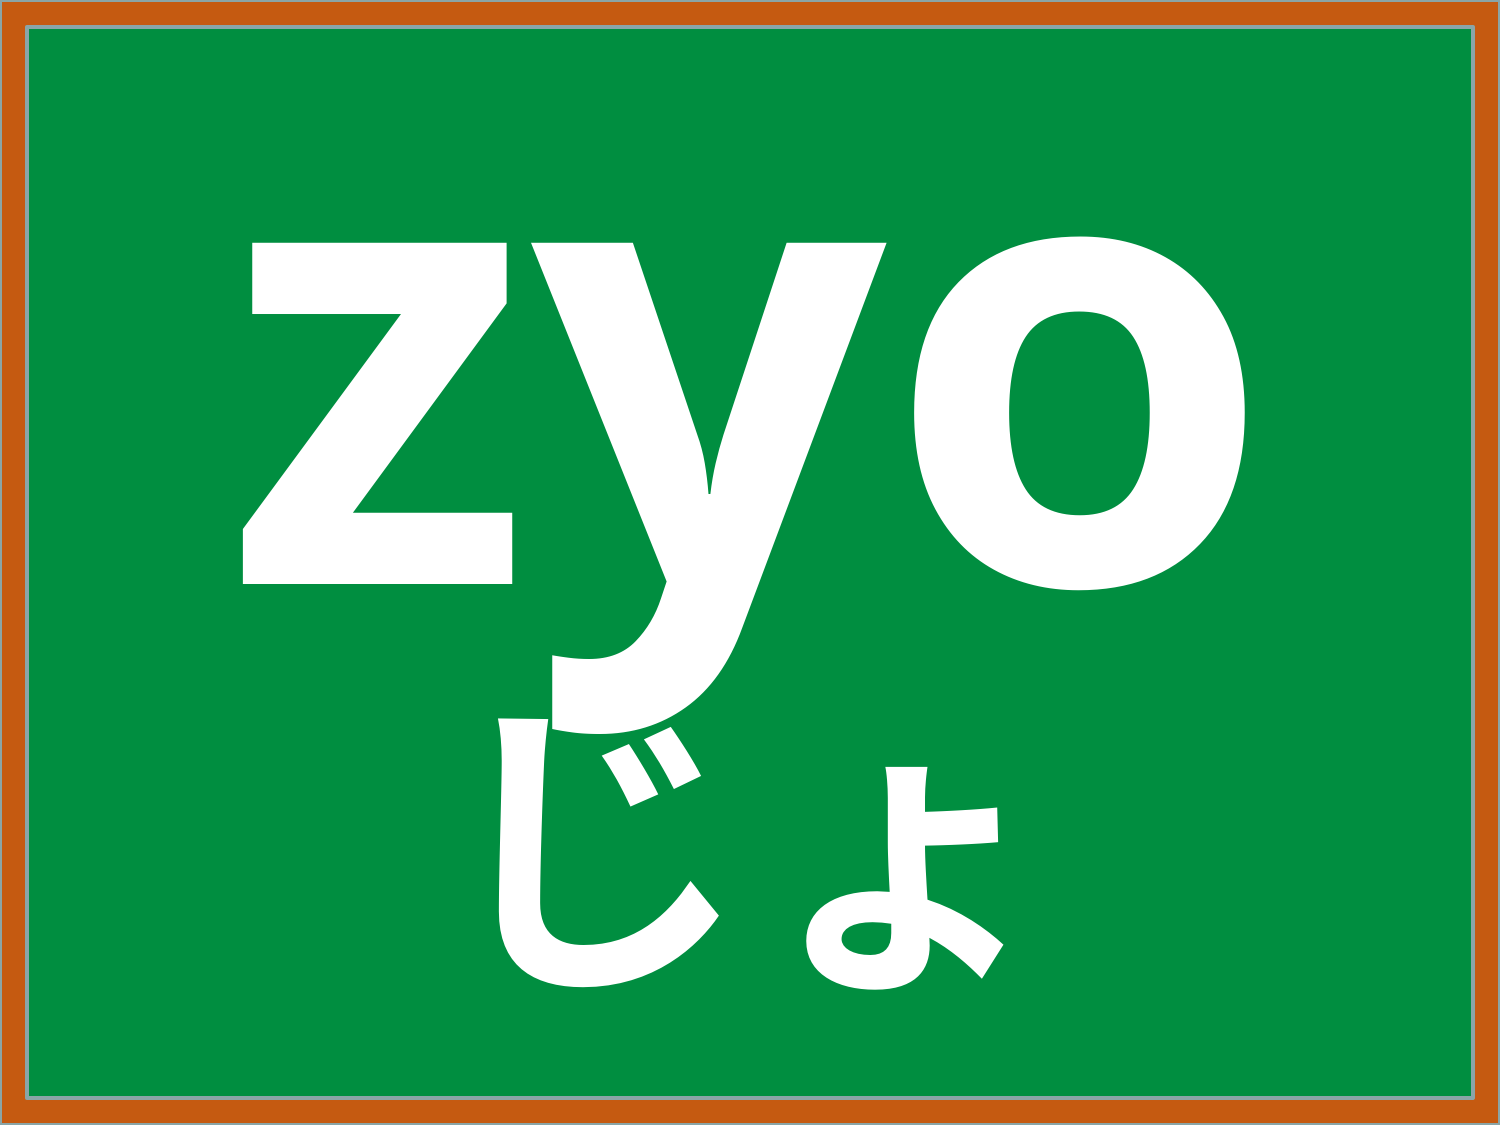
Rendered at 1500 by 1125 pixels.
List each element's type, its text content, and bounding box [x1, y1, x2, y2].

text_box zyo [177, 106, 1323, 562]
text_box じょ [355, 615, 1145, 1035]
